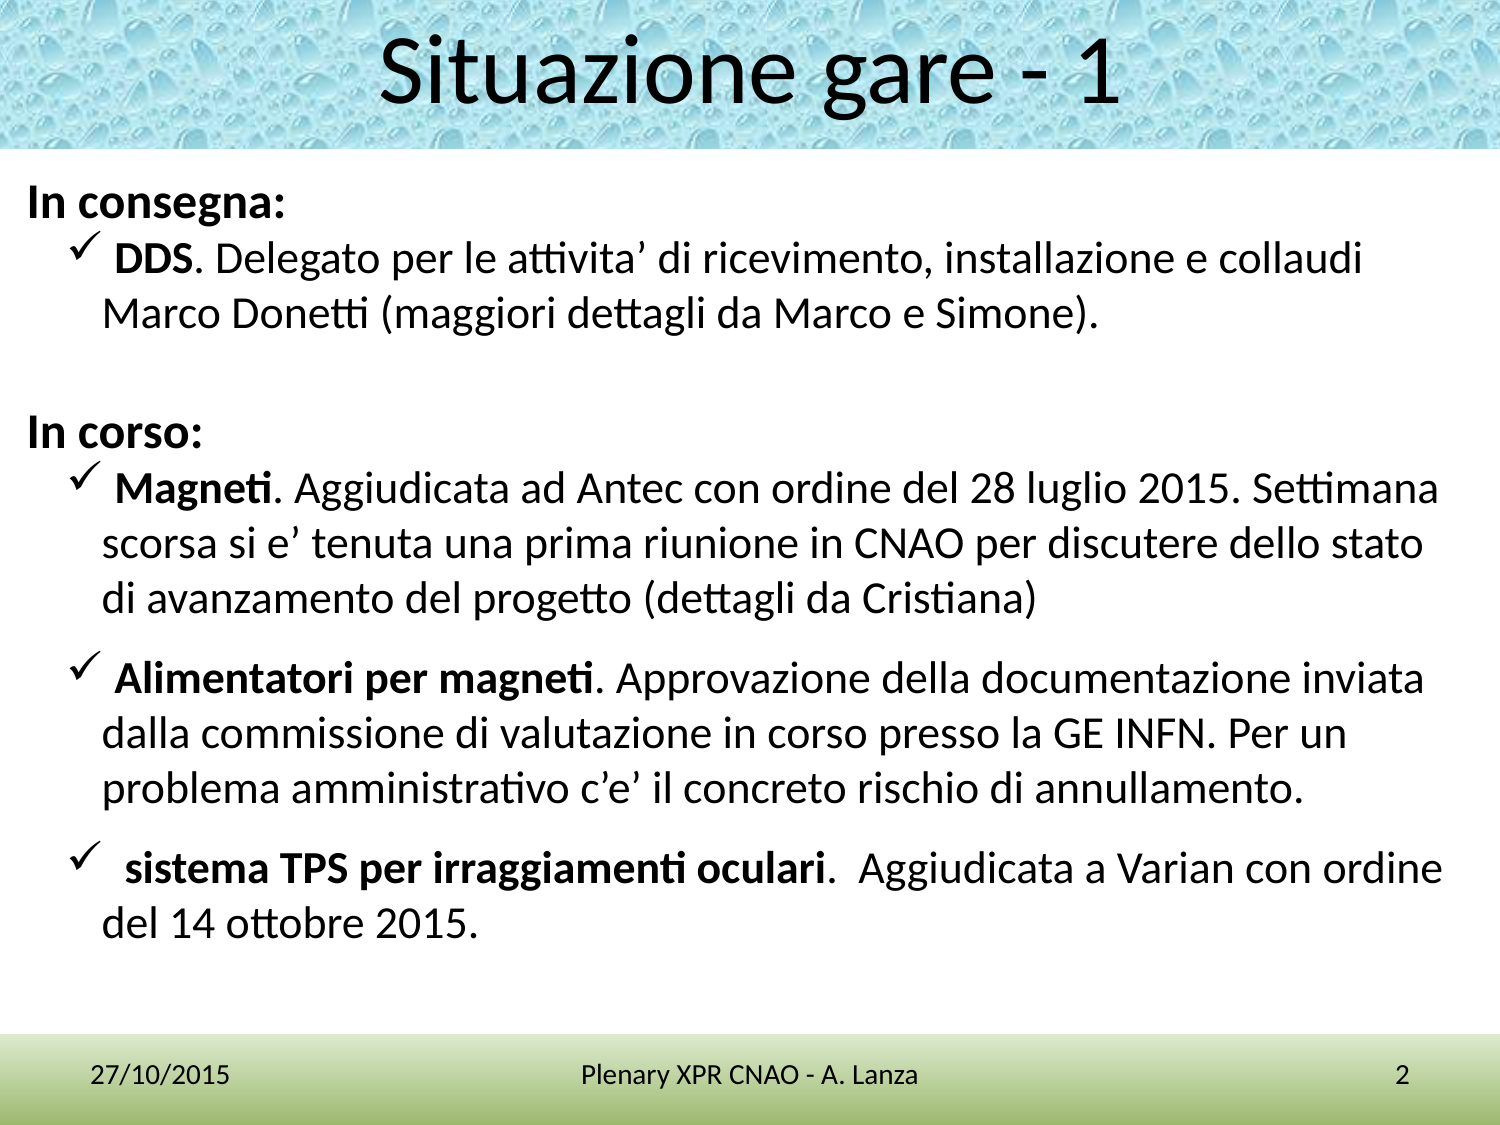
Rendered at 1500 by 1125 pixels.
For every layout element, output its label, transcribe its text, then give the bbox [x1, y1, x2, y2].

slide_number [75, 1042, 425, 1103]
slide_number 2 [1074, 1042, 1425, 1103]
footer Plenary XPR CNAO - A. Lanza [512, 1042, 988, 1103]
text_box [0, 0, 1500, 151]
text_box In consegna: DDS. Delegato per le attivita’ di ricevimento, installazione e collaudi Marco Donetti (maggiori dettagli da Marco e Simone). In corso: Magneti. Aggiudicata ad Antec con ordine del 28 luglio 2015. Settimana scorsa si e’ tenuta una prima riunione in CNAO per discutere dello stato di avanzamento del progetto (dettagli da Cristiana) Alimentatori per magneti. Approvazione della documentazione inviata dalla commissione di valutazione in corso presso la GE INFN. Per un problema amministrativo c’e’ il concreto rischio di annullamento. sistema TPS per irraggiamenti oculari. Aggiudicata a Varian con ordine del 14 ottobre 2015. [11, 160, 1483, 956]
title Situazione gare - 1 [76, 0, 1427, 128]
text_box [0, 1033, 1500, 1125]
